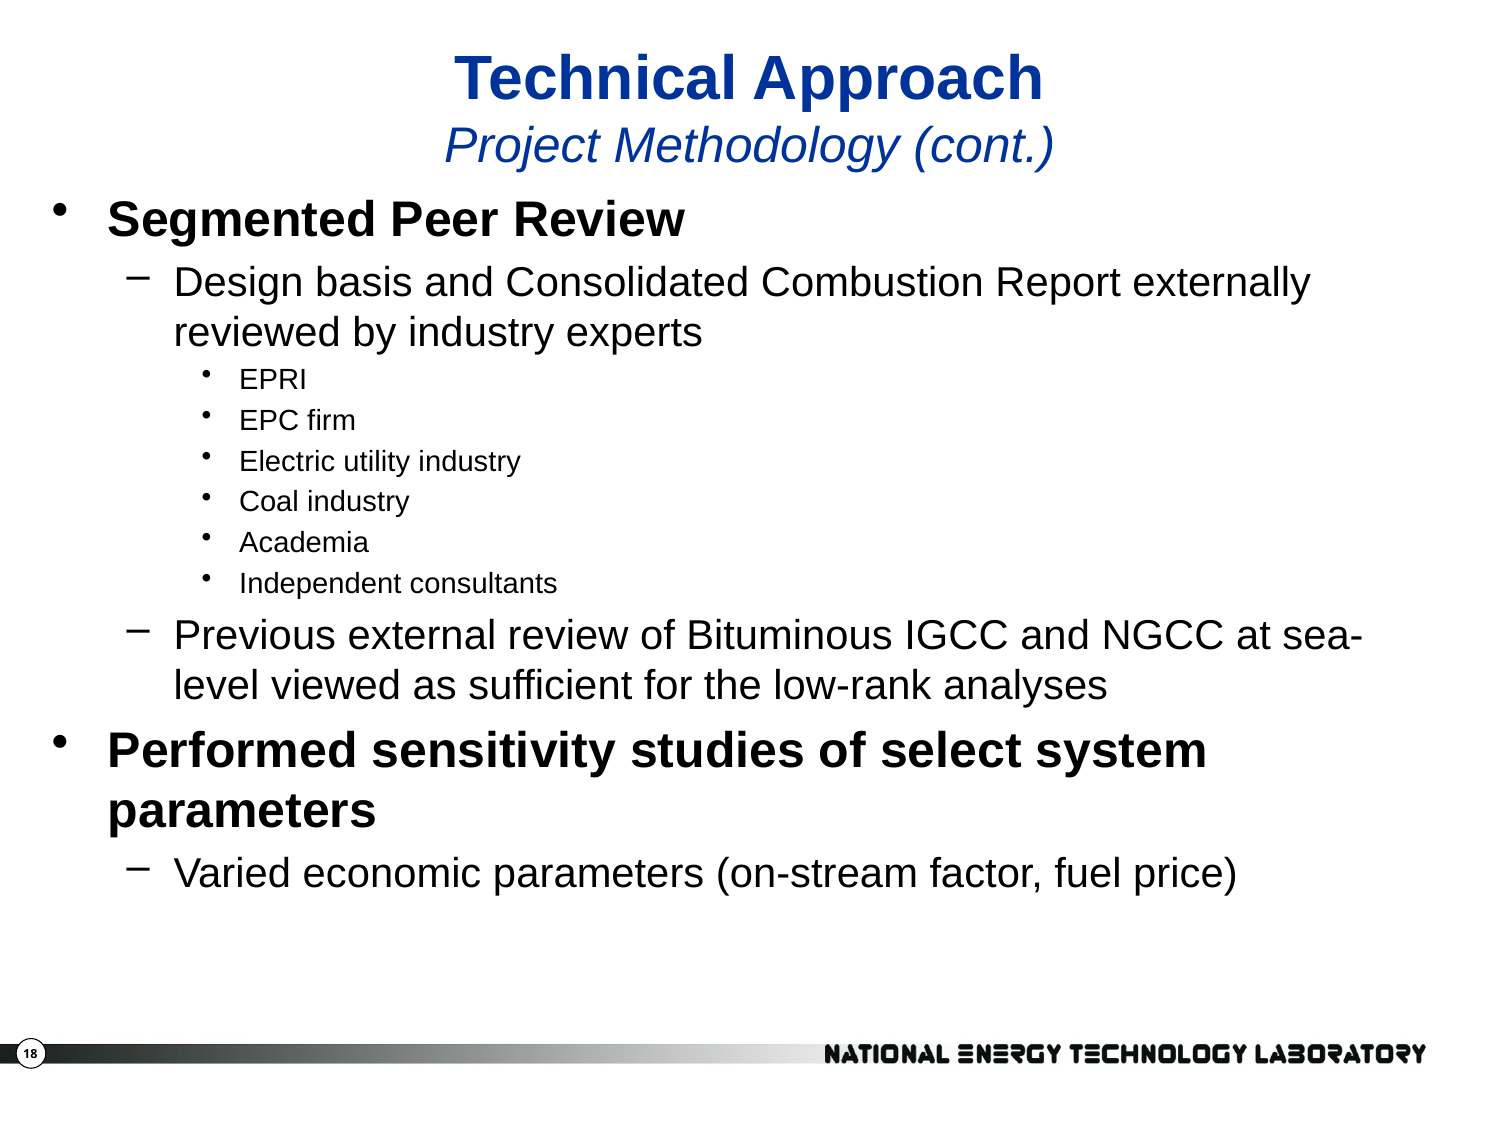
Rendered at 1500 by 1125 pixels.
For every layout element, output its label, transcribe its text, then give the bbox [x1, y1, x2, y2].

picture [0, 1034, 1500, 1073]
list Segmented Peer Review Design basis and Consolidated Combustion Report externally reviewed by industry experts EPRI EPC firm Electric utility industry Coal industry Academia Independent consultants Previous external review of Bituminous IGCC and NGCC at sea-level viewed as sufficient for the low-rank analyses Performed sensitivity studies of select system parameters Varied economic parameters (on-stream factor, fuel price) [36, 138, 1462, 1044]
text_box Technical Approach Project Methodology (cont.) [74, 29, 1425, 180]
